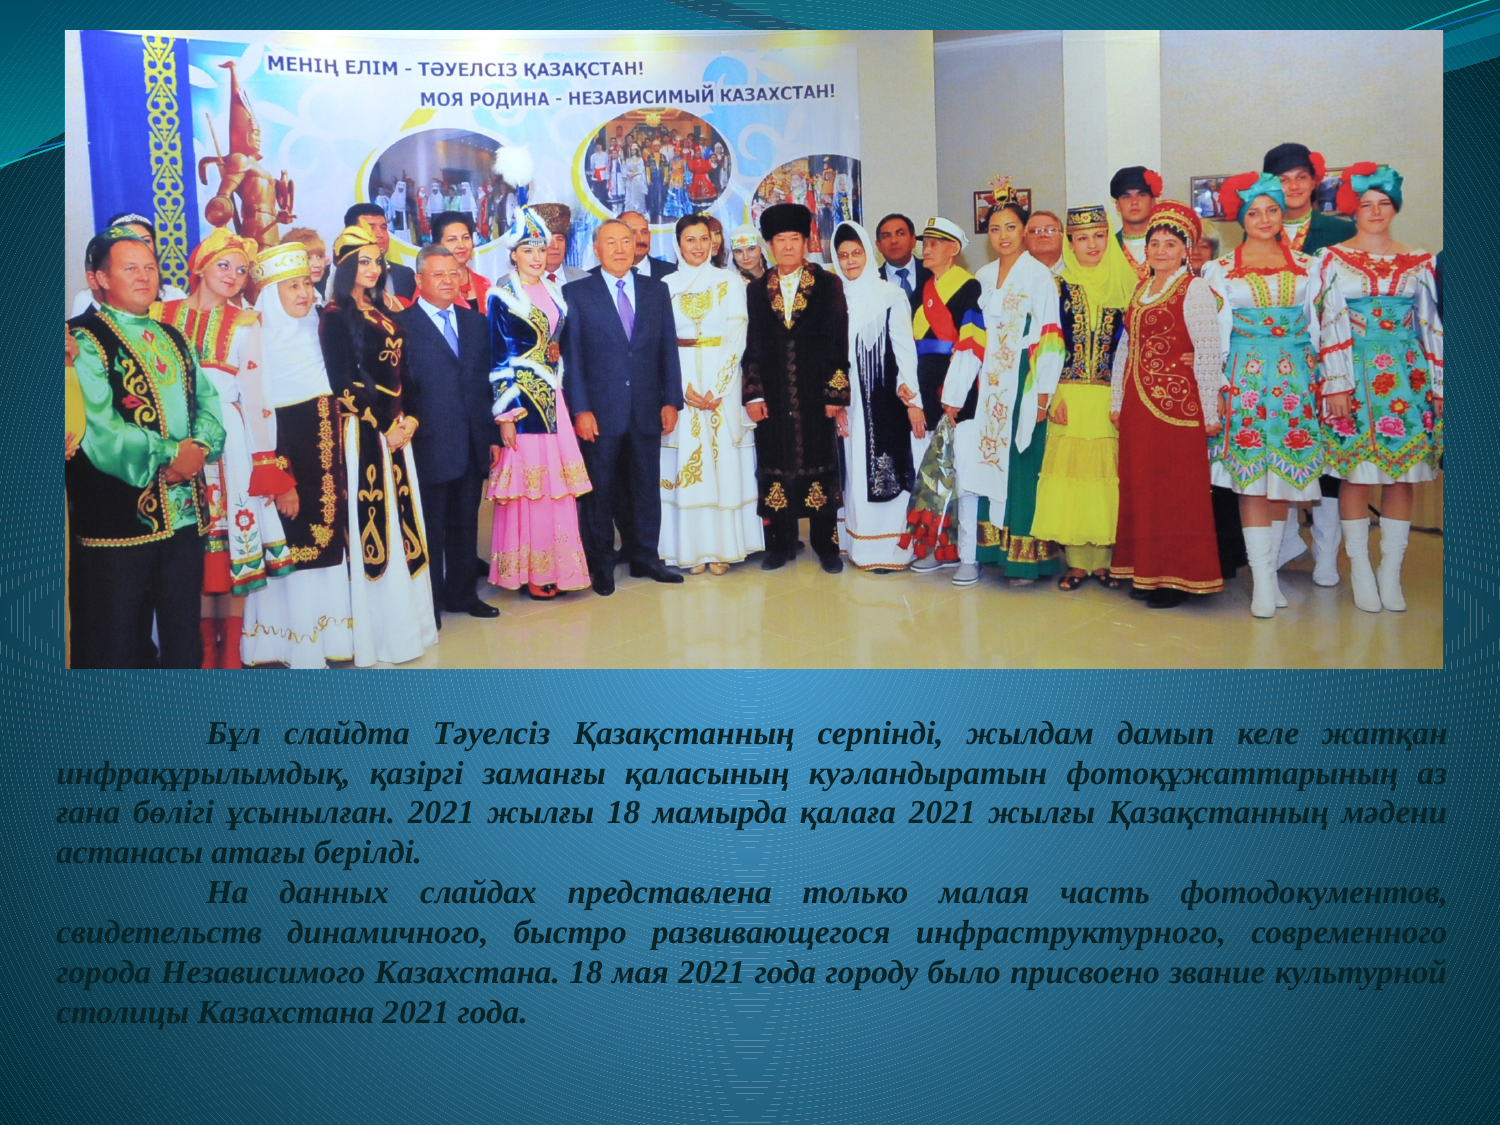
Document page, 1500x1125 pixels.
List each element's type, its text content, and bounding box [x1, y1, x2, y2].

text_box Бұл слайдта Тәуелсіз Қазақстанның серпінді, жылдам дамып келе жатқан инфрақұрылымдық, қазіргі заманғы қаласының куәландыратын фотоқұжаттарының аз ғана бөлігі ұсынылған. 2021 жылғы 18 мамырда қалаға 2021 жылғы Қазақстанның мәдени астанасы атағы берілді. На данных слайдах представлена только малая часть фотодокументов, свидетельств динамичного, быстро развивающегося инфраструктурного, современного города Независимого Казахстана. 18 мая 2021 года городу было присвоено звание культурной столицы Казахстана 2021 года. [41, 703, 1465, 1123]
picture [64, 30, 1444, 670]
